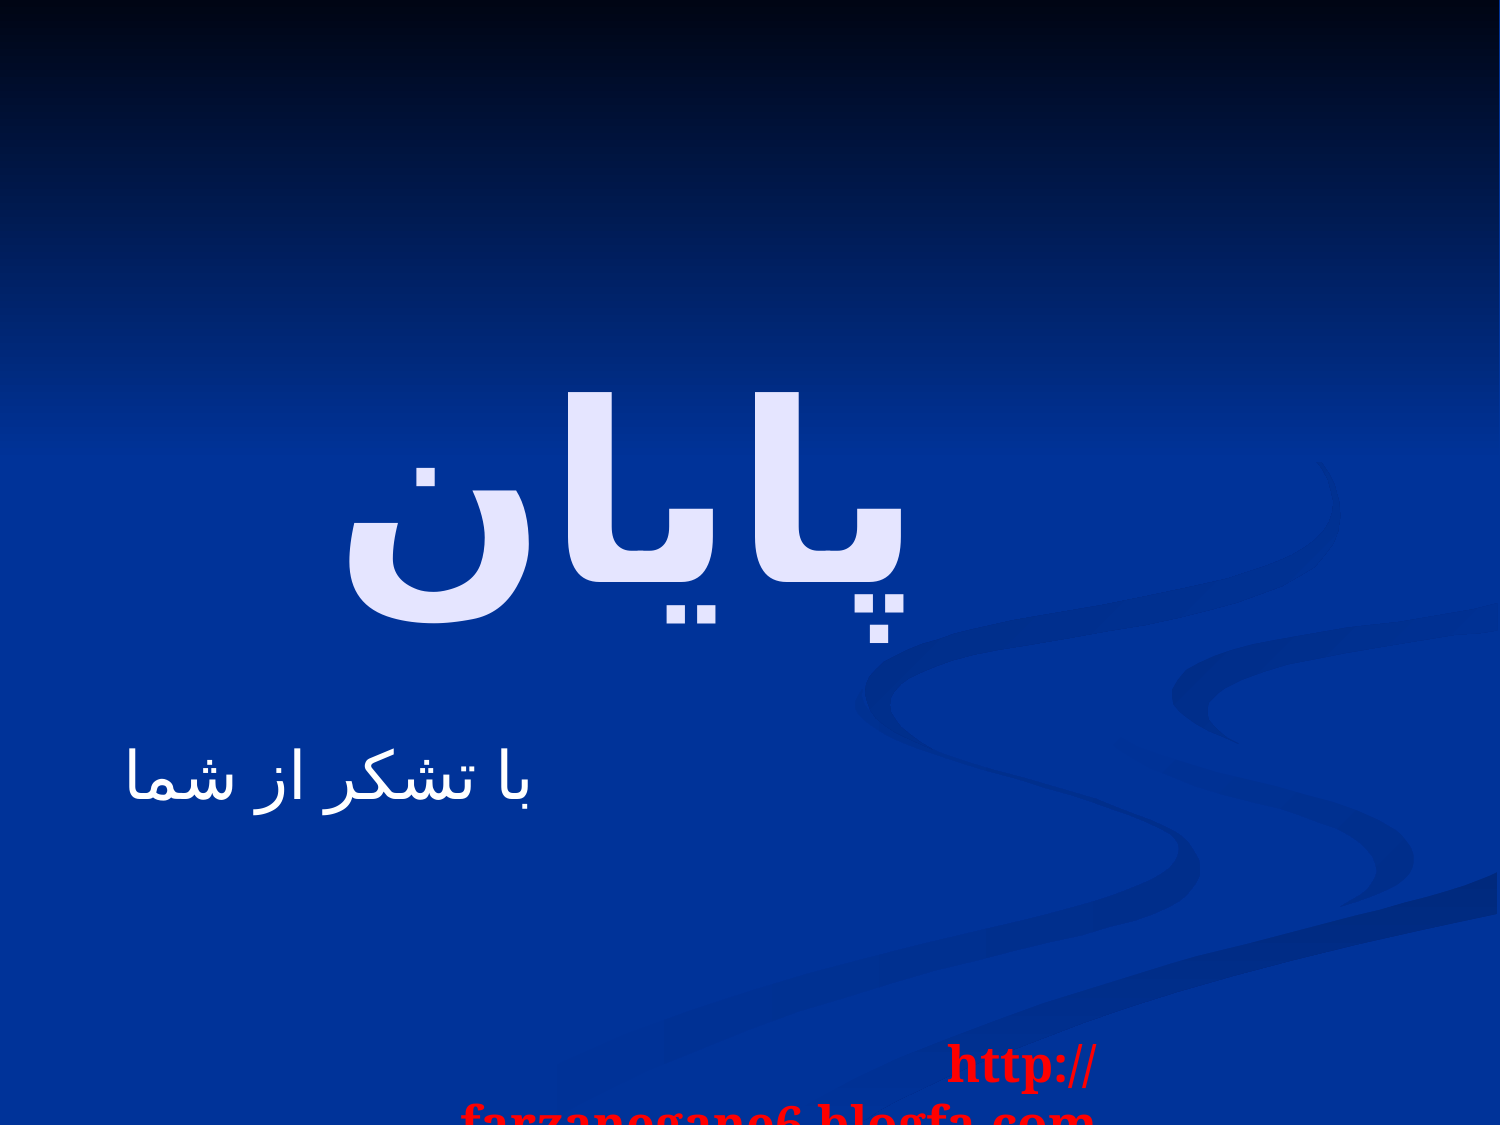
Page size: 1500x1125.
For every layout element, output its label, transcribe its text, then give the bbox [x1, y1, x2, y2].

text_box پایان [262, 324, 938, 640]
text_box http://farzanegane6.blogfa.com [387, 1024, 1113, 1125]
list با تشکر از شما [74, 724, 551, 1006]
